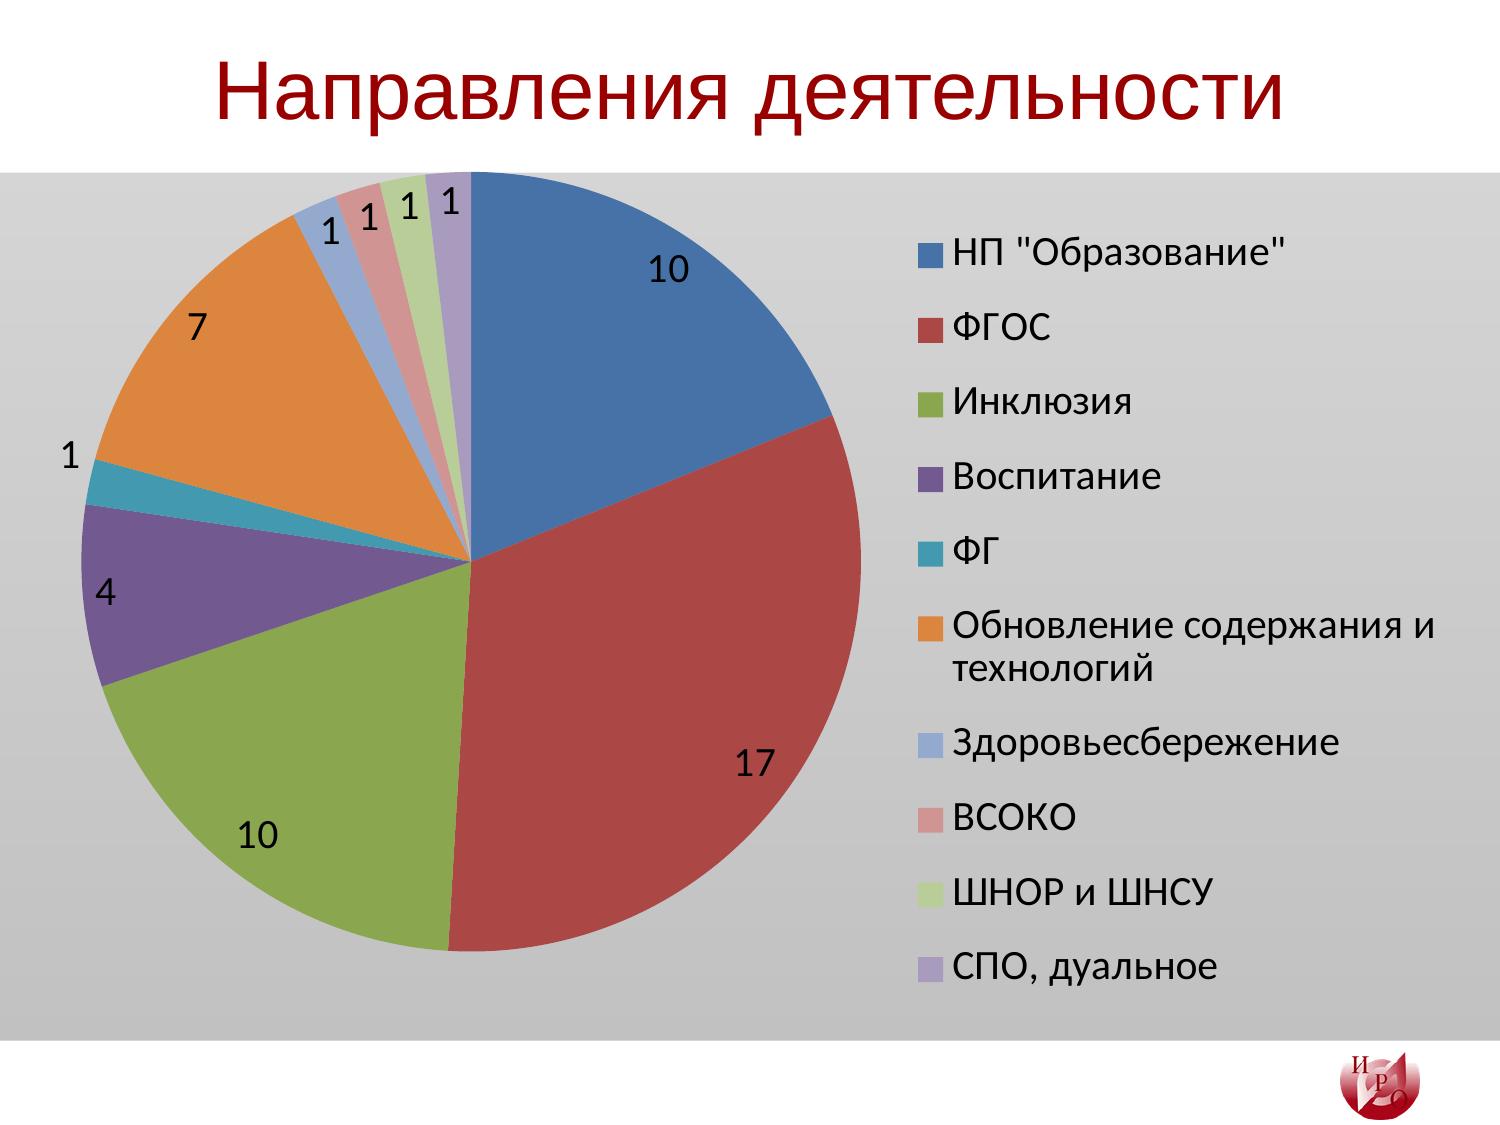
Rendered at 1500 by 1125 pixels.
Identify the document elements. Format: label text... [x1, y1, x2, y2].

chart [0, 148, 1500, 1036]
picture [1340, 1040, 1420, 1120]
title Направления деятельности [0, 0, 1500, 148]
